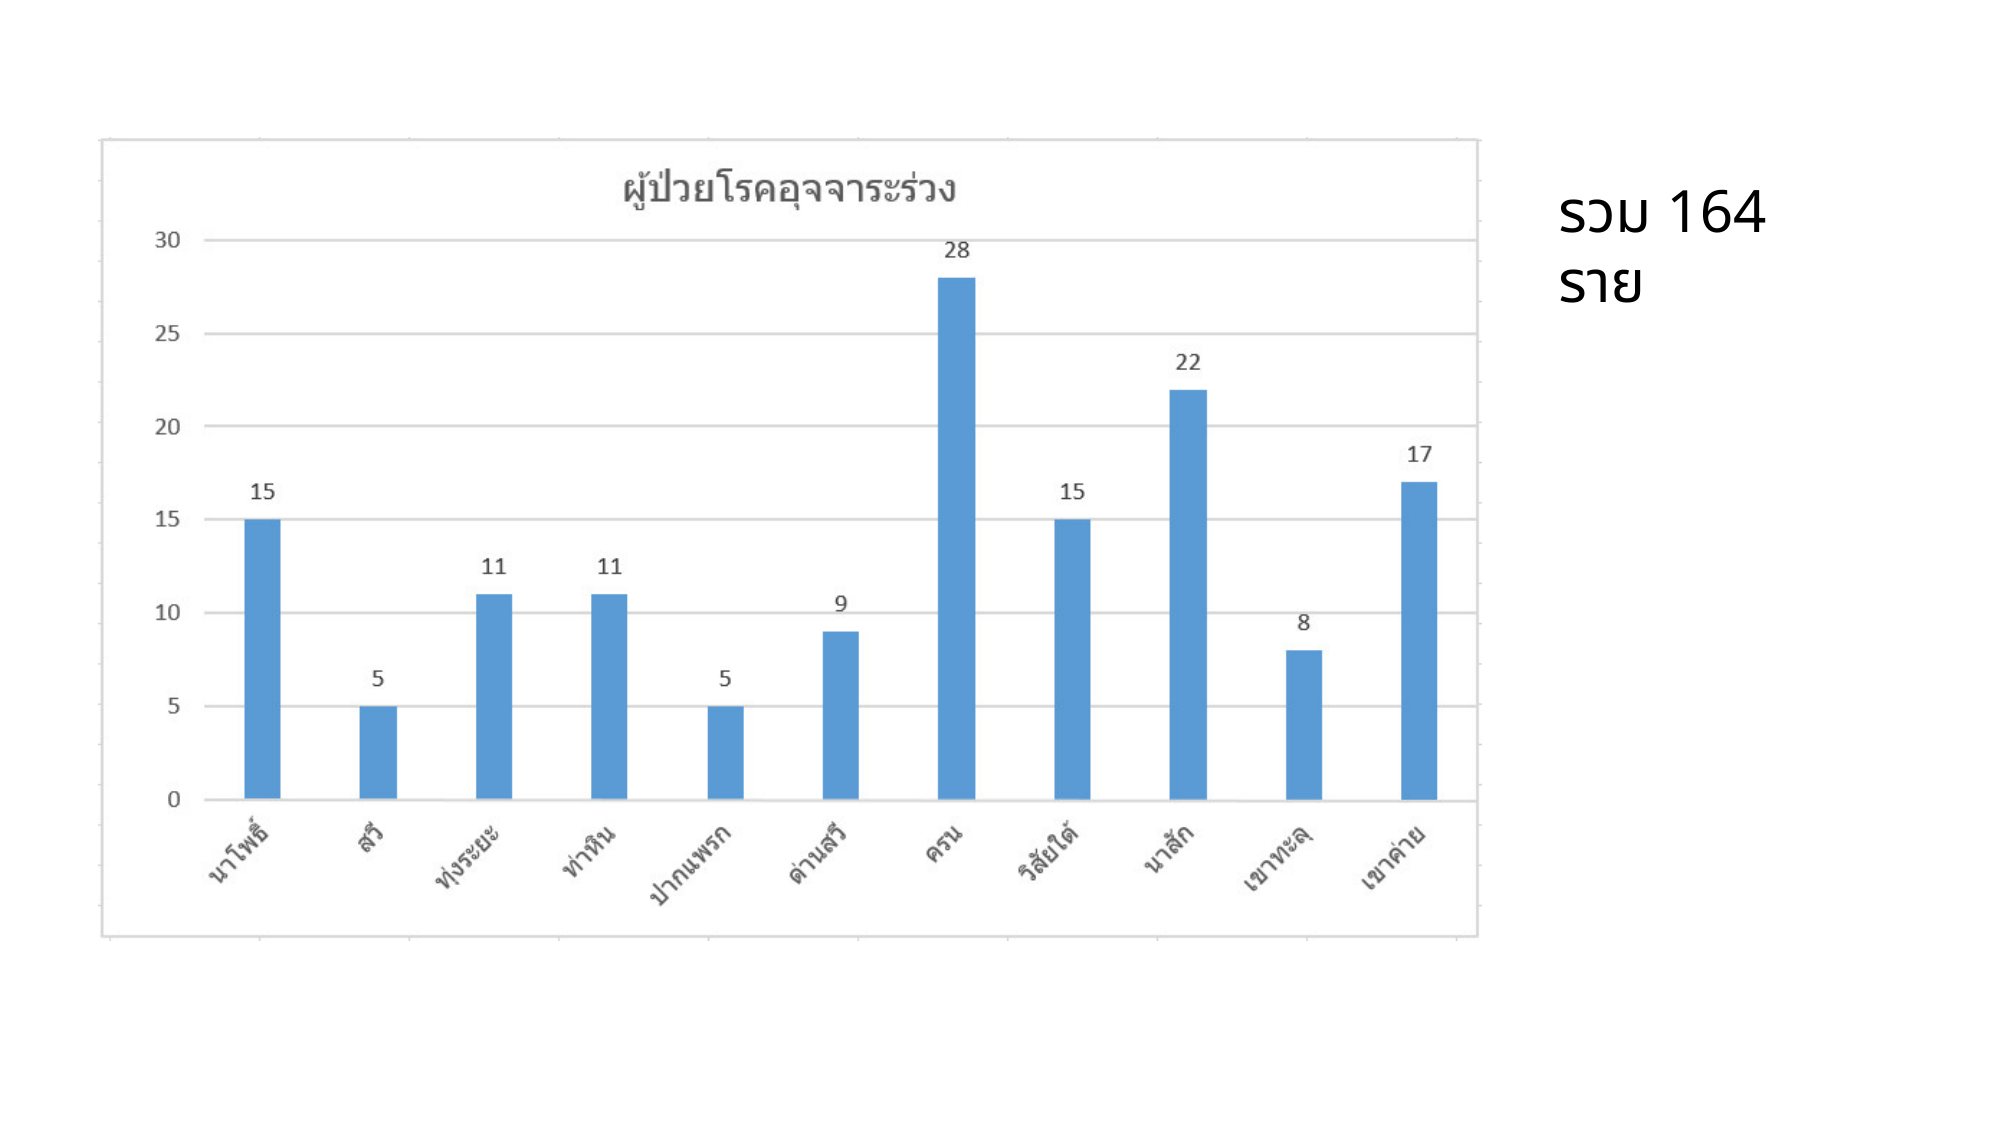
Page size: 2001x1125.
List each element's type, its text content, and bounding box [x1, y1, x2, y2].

picture [98, 137, 1482, 941]
text_box รวม 164 ราย [1543, 166, 1836, 321]
